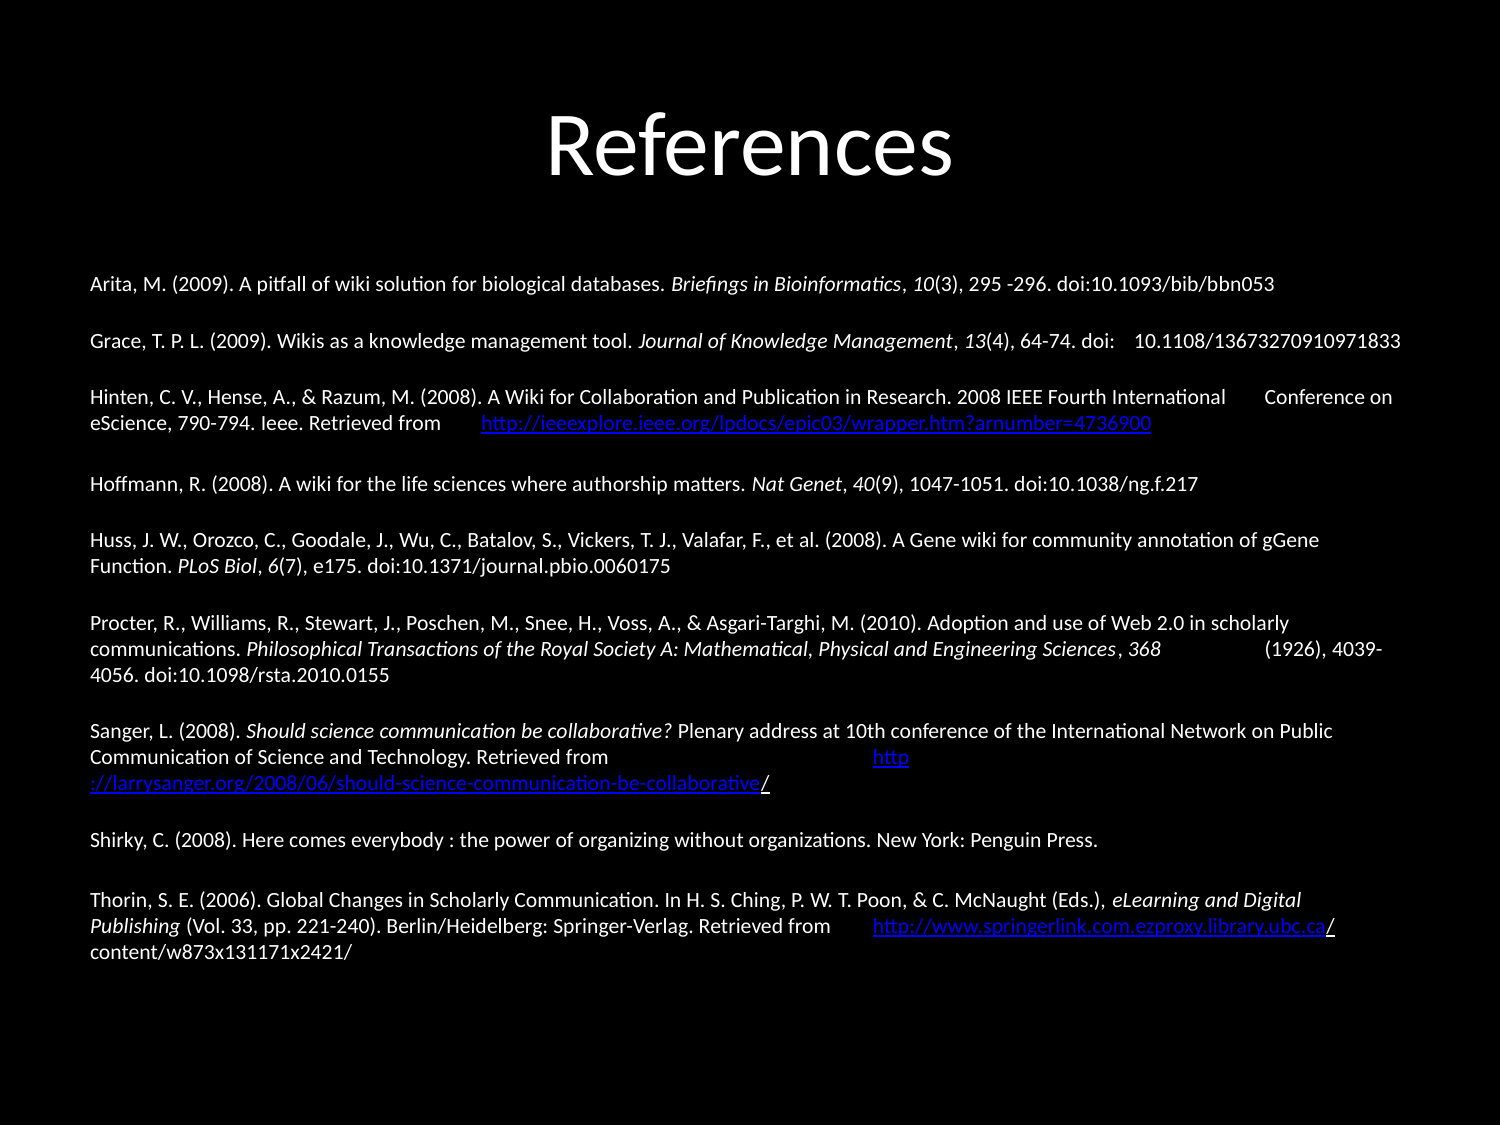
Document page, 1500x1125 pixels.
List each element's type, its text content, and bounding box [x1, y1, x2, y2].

list Arita, M. (2009). A pitfall of wiki solution for biological databases. Briefings in Bioinformatics, 10(3), 295 -296. doi:10.1093/bib/bbn053 Grace, T. P. L. (2009). Wikis as a knowledge management tool. Journal of Knowledge Management, 13(4), 64-74. doi: 10.1108/13673270910971833 Hinten, C. V., Hense, A., & Razum, M. (2008). A Wiki for Collaboration and Publication in Research. 2008 IEEE Fourth International Conference on eScience, 790-794. Ieee. Retrieved from http://ieeexplore.ieee.org/lpdocs/epic03/wrapper.htm?arnumber=4736900 Hoffmann, R. (2008). A wiki for the life sciences where authorship matters. Nat Genet, 40(9), 1047-1051. doi:10.1038/ng.f.217 Huss, J. W., Orozco, C., Goodale, J., Wu, C., Batalov, S., Vickers, T. J., Valafar, F., et al. (2008). A Gene wiki for community annotation of gGene Function. PLoS Biol, 6(7), e175. doi:10.1371/journal.pbio.0060175 Procter, R., Williams, R., Stewart, J., Poschen, M., Snee, H., Voss, A., & Asgari-Targhi, M. (2010). Adoption and use of Web 2.0 in scholarly communications. Philosophical Transactions of the Royal Society A: Mathematical, Physical and Engineering Sciences, 368 (1926), 4039-4056. doi:10.1098/rsta.2010.0155 Sanger, L. (2008). Should science communication be collaborative? Plenary address at 10th conference of the International Network on Public Communication of Science and Technology. Retrieved from http://larrysanger.org/2008/06/should-science-communication-be-collaborative/ Shirky, C. (2008). Here comes everybody : the power of organizing without organizations. New York: Penguin Press. Thorin, S. E. (2006). Global Changes in Scholarly Communication. In H. S. Ching, P. W. T. Poon, & C. McNaught (Eds.), eLearning and Digital Publishing (Vol. 33, pp. 221-240). Berlin/Heidelberg: Springer-Verlag. Retrieved from http://www.springerlink.com.ezproxy.library.ubc.ca/content/w873x131171x2421/ [75, 262, 1425, 1005]
title References [75, 45, 1425, 233]
